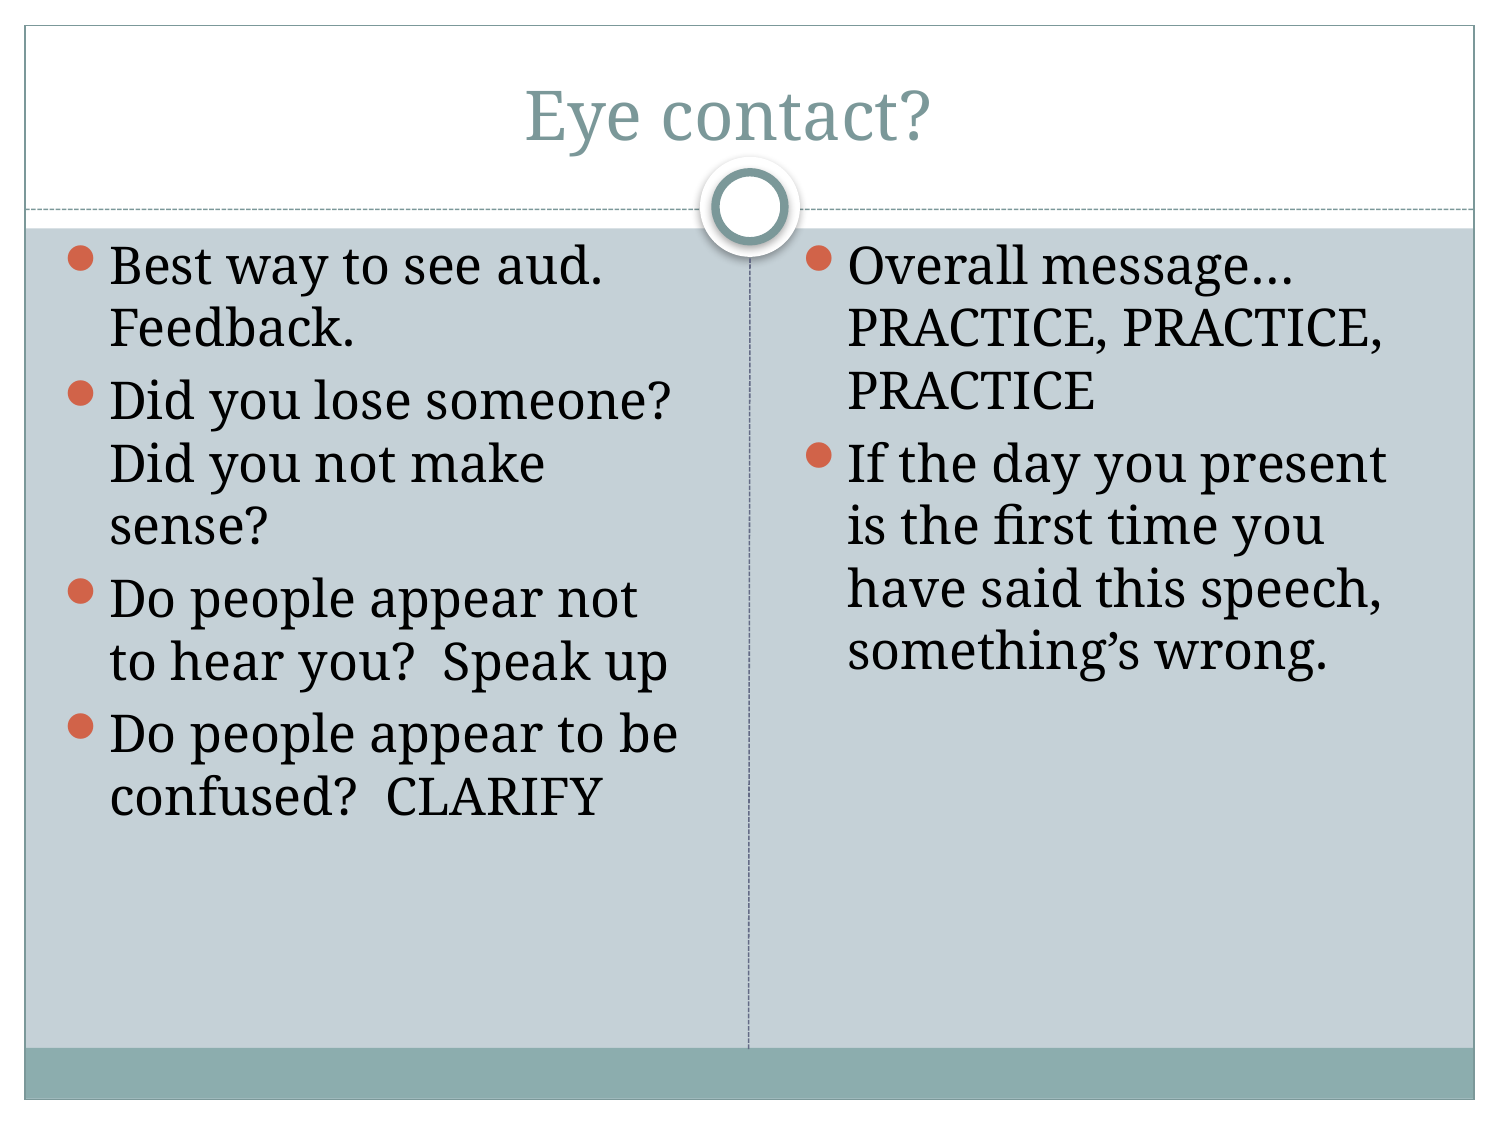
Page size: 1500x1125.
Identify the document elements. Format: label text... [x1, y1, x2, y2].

list Best way to see aud. Feedback. Did you lose someone? Did you not make sense? Do people appear not to hear you? Speak up Do people appear to be confused? CLARIFY [49, 224, 712, 993]
list Overall message…PRACTICE, PRACTICE, PRACTICE If the day you present is the first time you have said this speech, something’s wrong. [787, 224, 1450, 993]
title Eye contact? [49, 37, 1450, 162]
